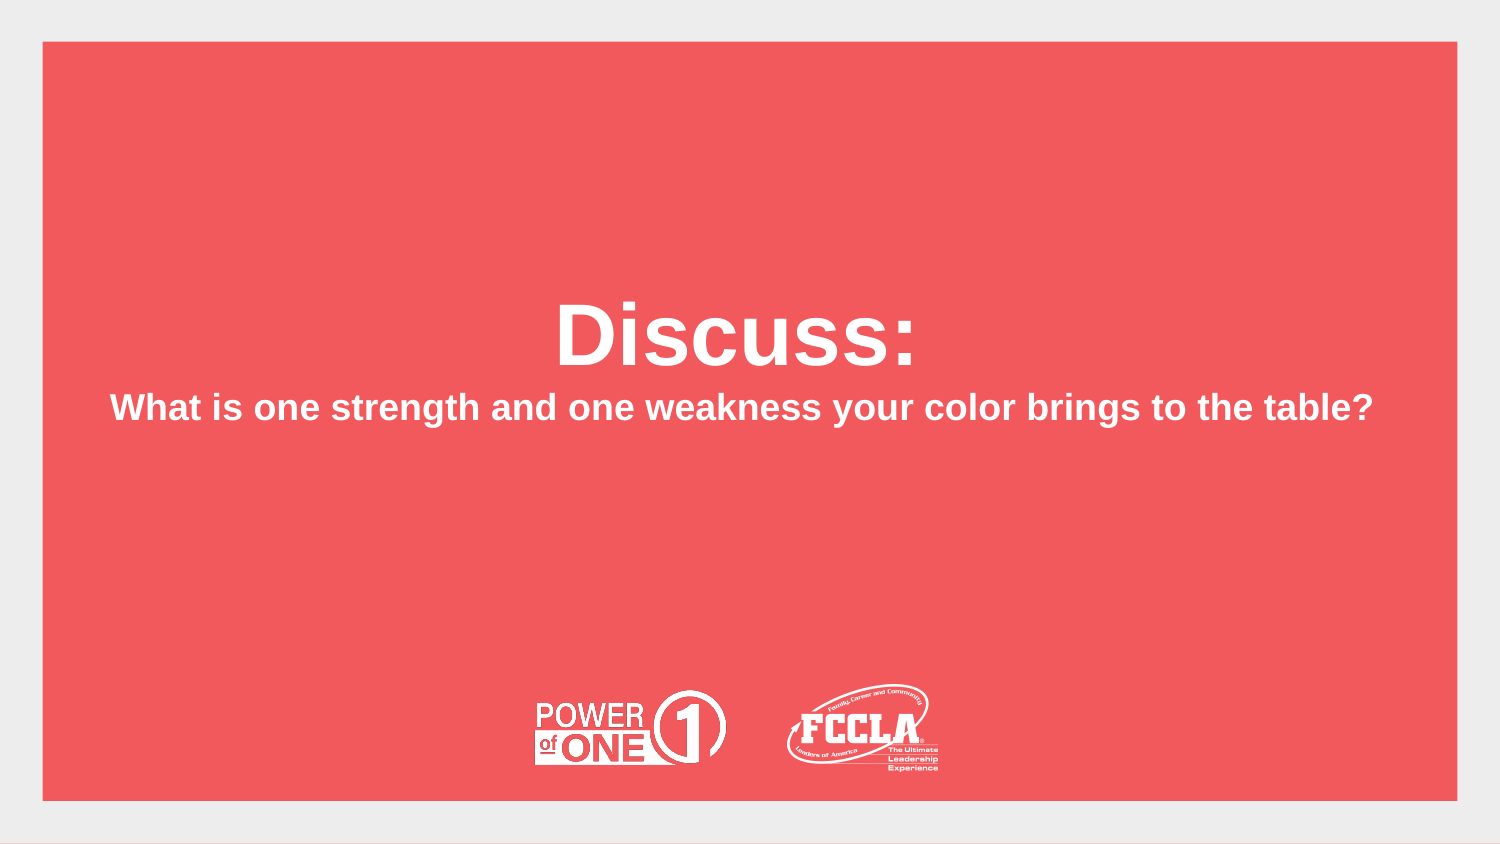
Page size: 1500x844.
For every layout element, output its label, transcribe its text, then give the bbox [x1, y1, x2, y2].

picture [479, 642, 938, 844]
text_box Discuss: What is one strength and one weakness your color brings to the table? [37, 284, 1438, 485]
